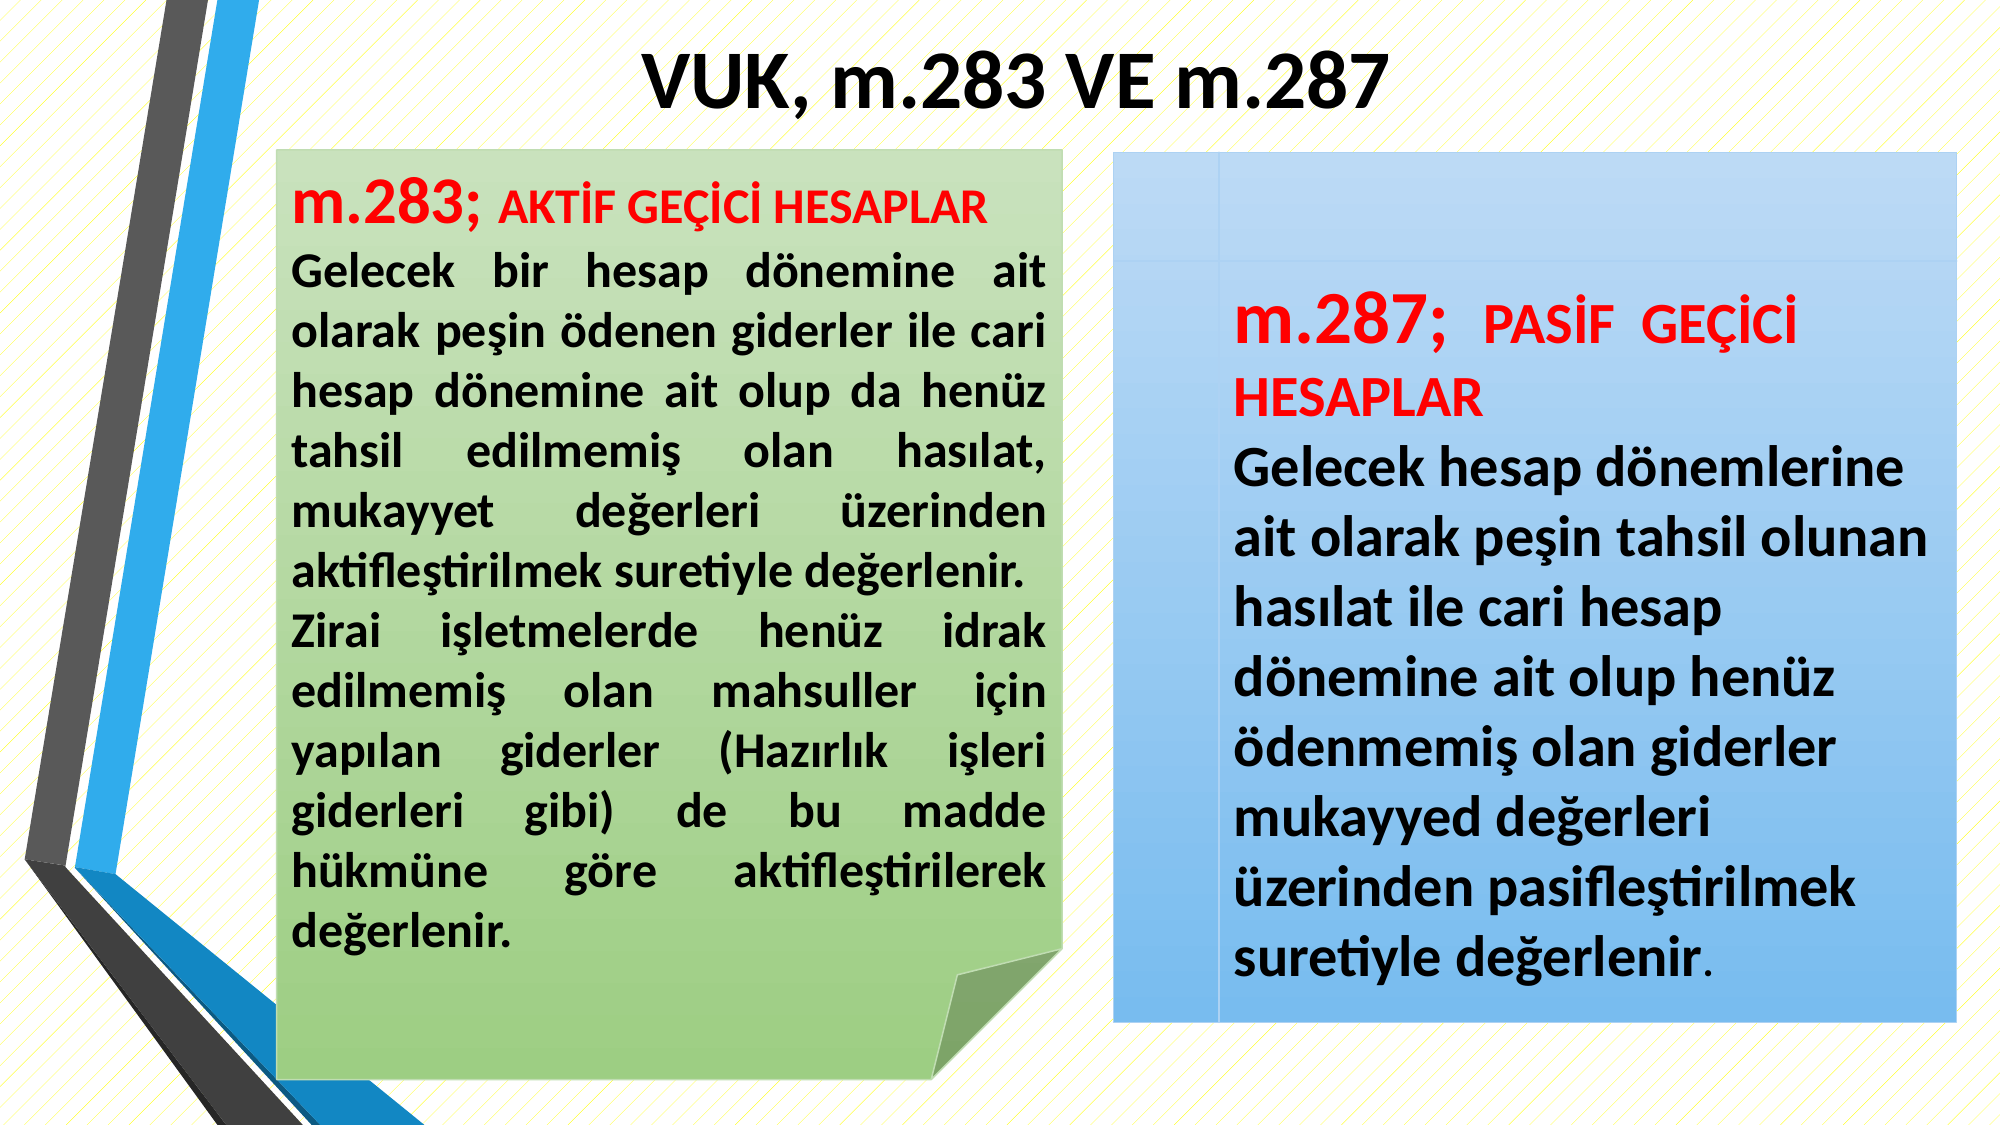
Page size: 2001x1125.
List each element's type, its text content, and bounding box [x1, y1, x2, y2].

text_box m.287; PASİF GEÇİCİ HESAPLAR Gelecek hesap dönemlerine ait olarak peşin tahsil olunan hasılat ile cari hesap dönemine ait olup henüz ödenmemiş olan giderler mukayyed değerleri üzerinden pasifleştirilmek suretiyle değerlenir. [1112, 151, 1958, 1024]
text_box m.283; AKTİF GEÇİCİ HESAPLAR Gelecek bir hesap dönemine ait olarak peşin ödenen giderler ile cari hesap dönemine ait olup da henüz tahsil edilmemiş olan hasılat, mukayyet değerleri üzerinden aktifleştirilmek suretiyle değerlenir. Zirai işletmelerde henüz idrak edilmemiş olan mahsuller için yapılan giderler (Hazırlık işleri giderleri gibi) de bu madde hükmüne göre aktifleştirilerek değerlenir. [275, 149, 1063, 1081]
title VUK, m.283 VE m.287 [378, 0, 1654, 150]
